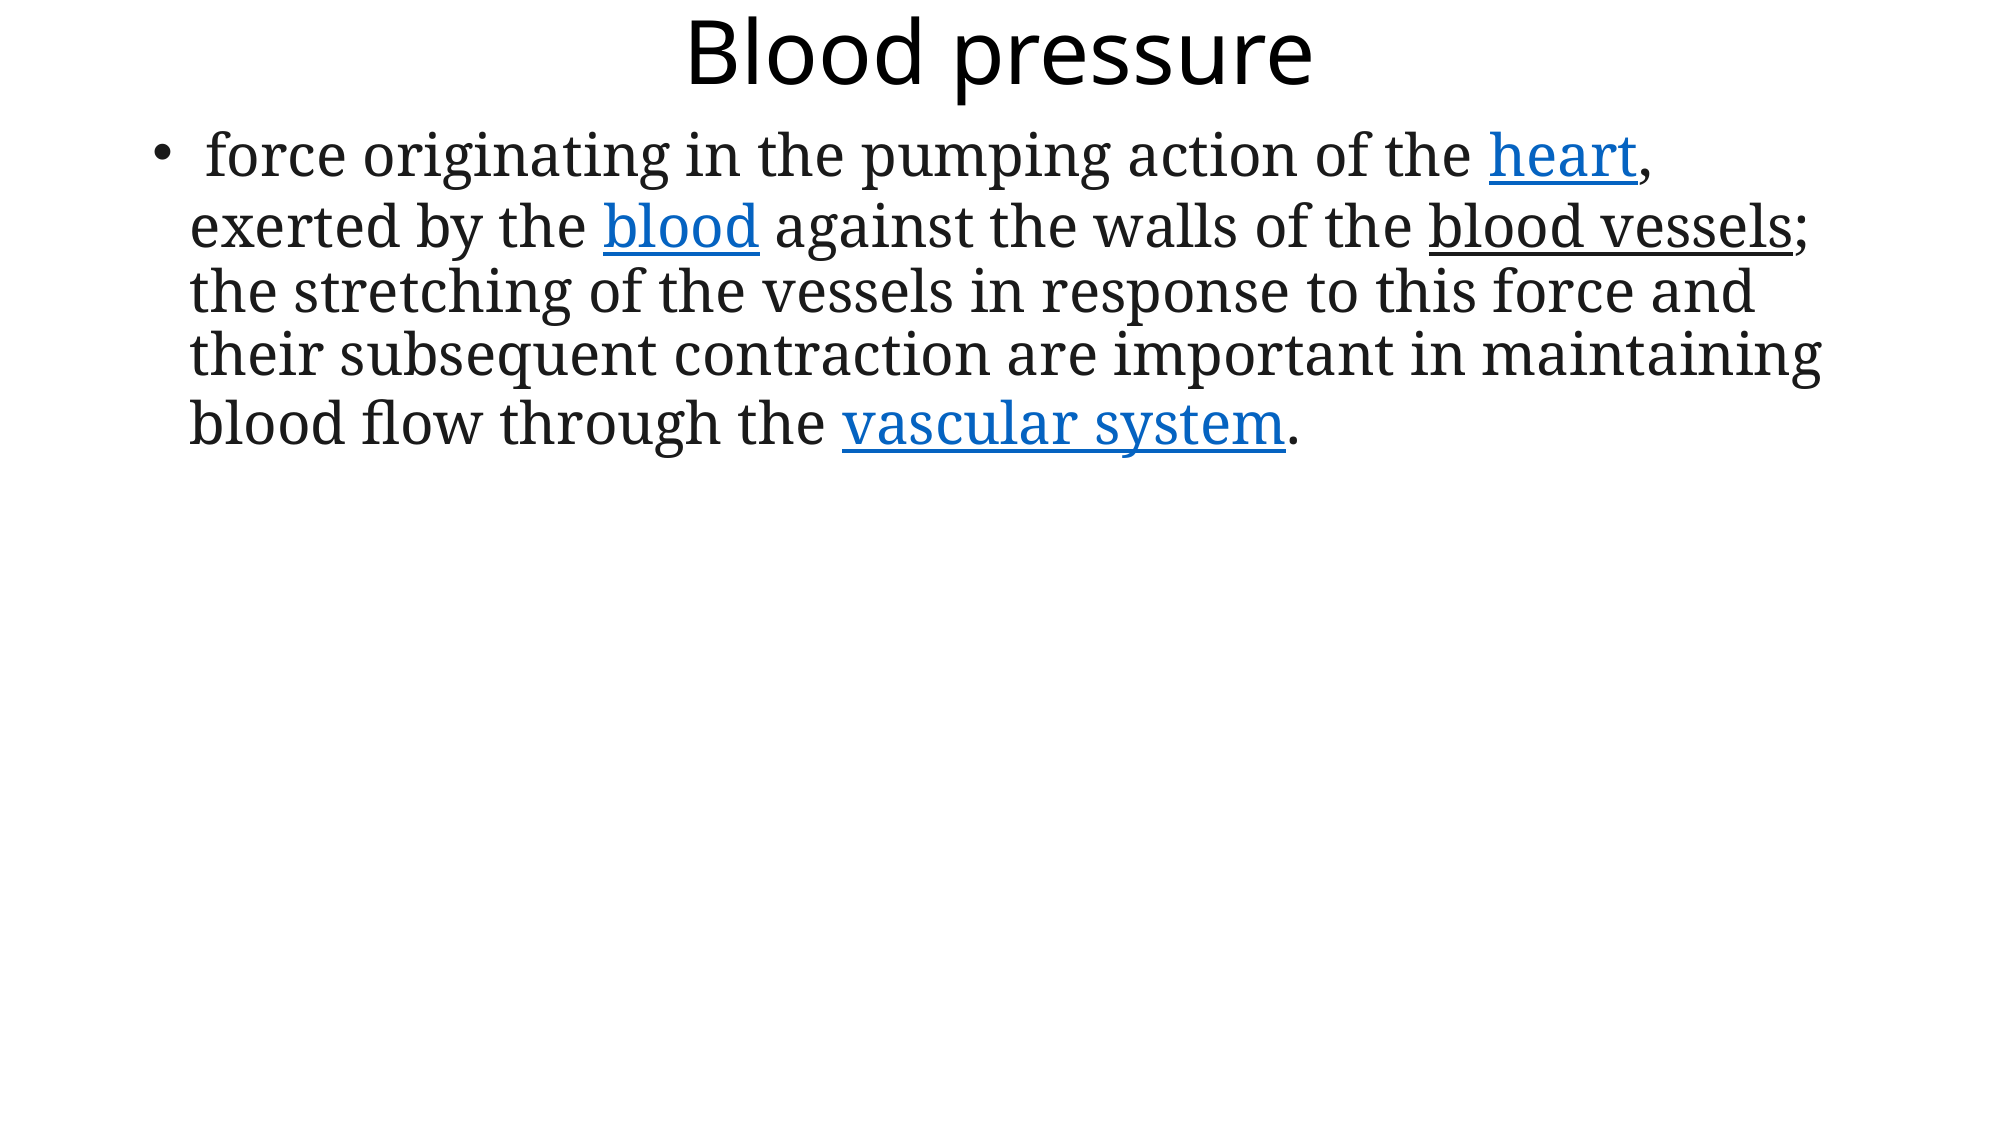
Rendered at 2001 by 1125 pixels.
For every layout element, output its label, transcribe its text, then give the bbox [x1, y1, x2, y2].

title Blood pressure [137, 0, 1863, 111]
list force originating in the pumping action of the heart, exerted by the blood against the walls of the blood vessels; the stretching of the vessels in response to this force and their subsequent contraction are important in maintaining blood flow through the vascular system. [137, 111, 1863, 1014]
